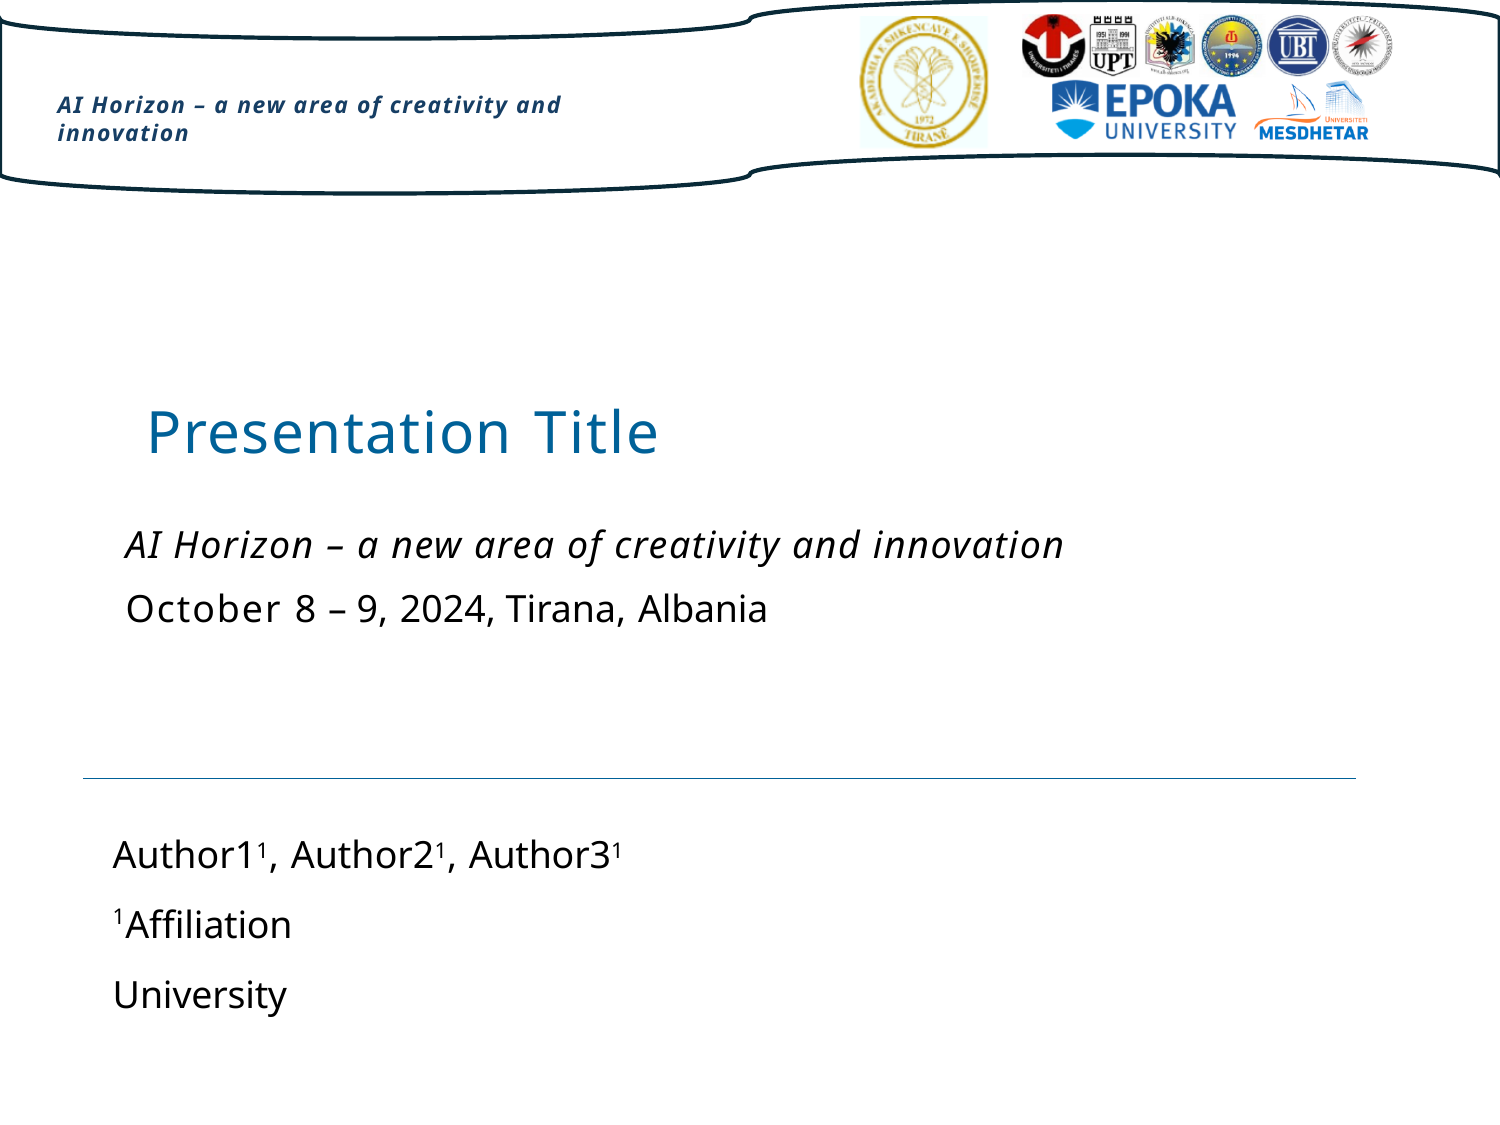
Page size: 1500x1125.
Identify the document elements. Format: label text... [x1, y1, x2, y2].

picture [1000, 10, 1416, 151]
text_box AI Horizon – a new area of creativity and innovation October 8 – 9, 2024, Tirana, Albania [123, 519, 1377, 631]
text_box AI Horizon – a new area of creativity and innovation [40, 83, 676, 154]
text_box [0, 0, 1500, 196]
text_box Presentation Title [83, 392, 721, 466]
text_box Author11, Author21, Author31 1Affiliation University [106, 829, 698, 1017]
picture [859, 16, 992, 150]
